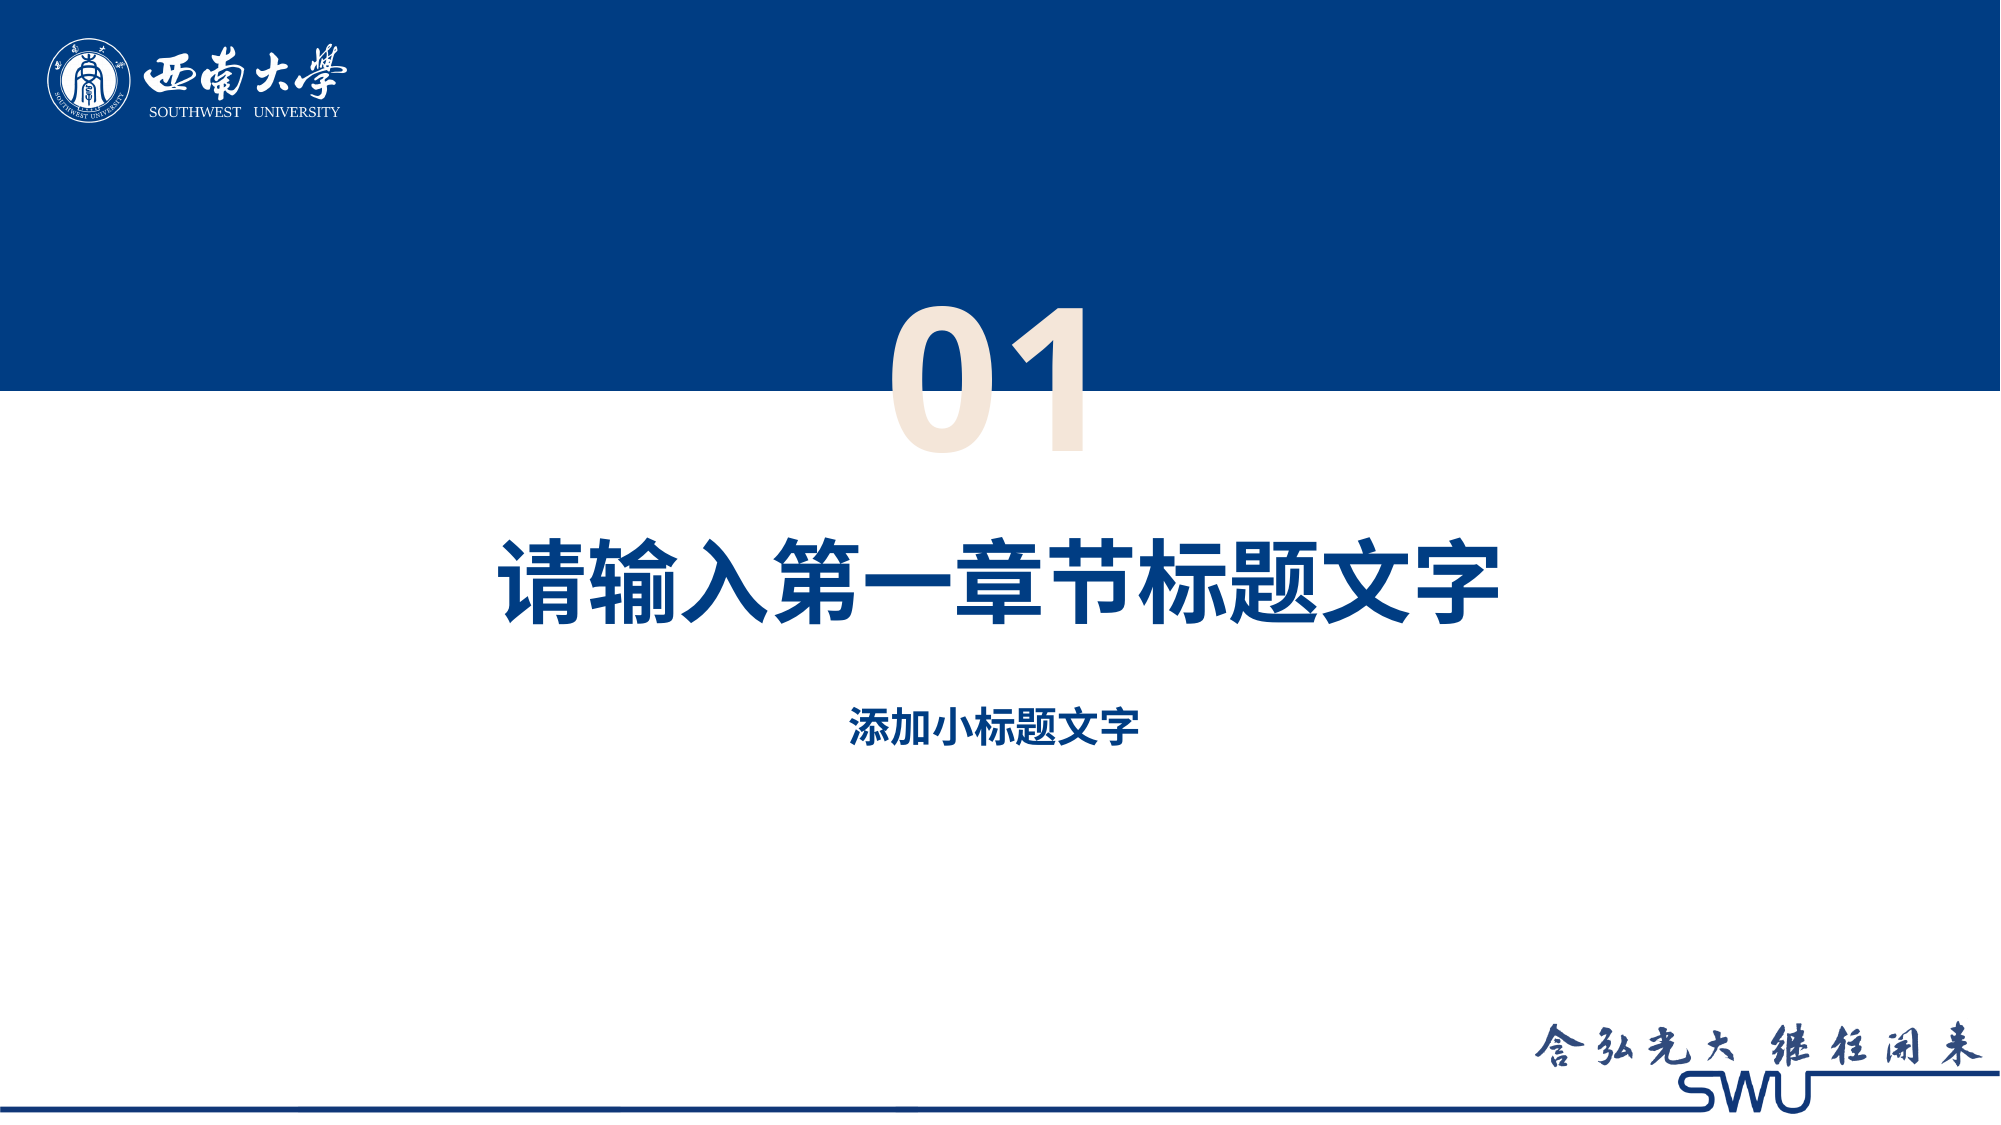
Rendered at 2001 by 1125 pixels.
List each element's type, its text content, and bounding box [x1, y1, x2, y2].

text_box 请输入第一章节标题文字 [398, 484, 1602, 642]
text_box 01 [800, 244, 1200, 387]
picture [0, 1011, 2001, 1125]
text_box 添加小标题文字 [745, 693, 1246, 758]
text_box [0, 0, 2000, 392]
picture [47, 38, 347, 123]
